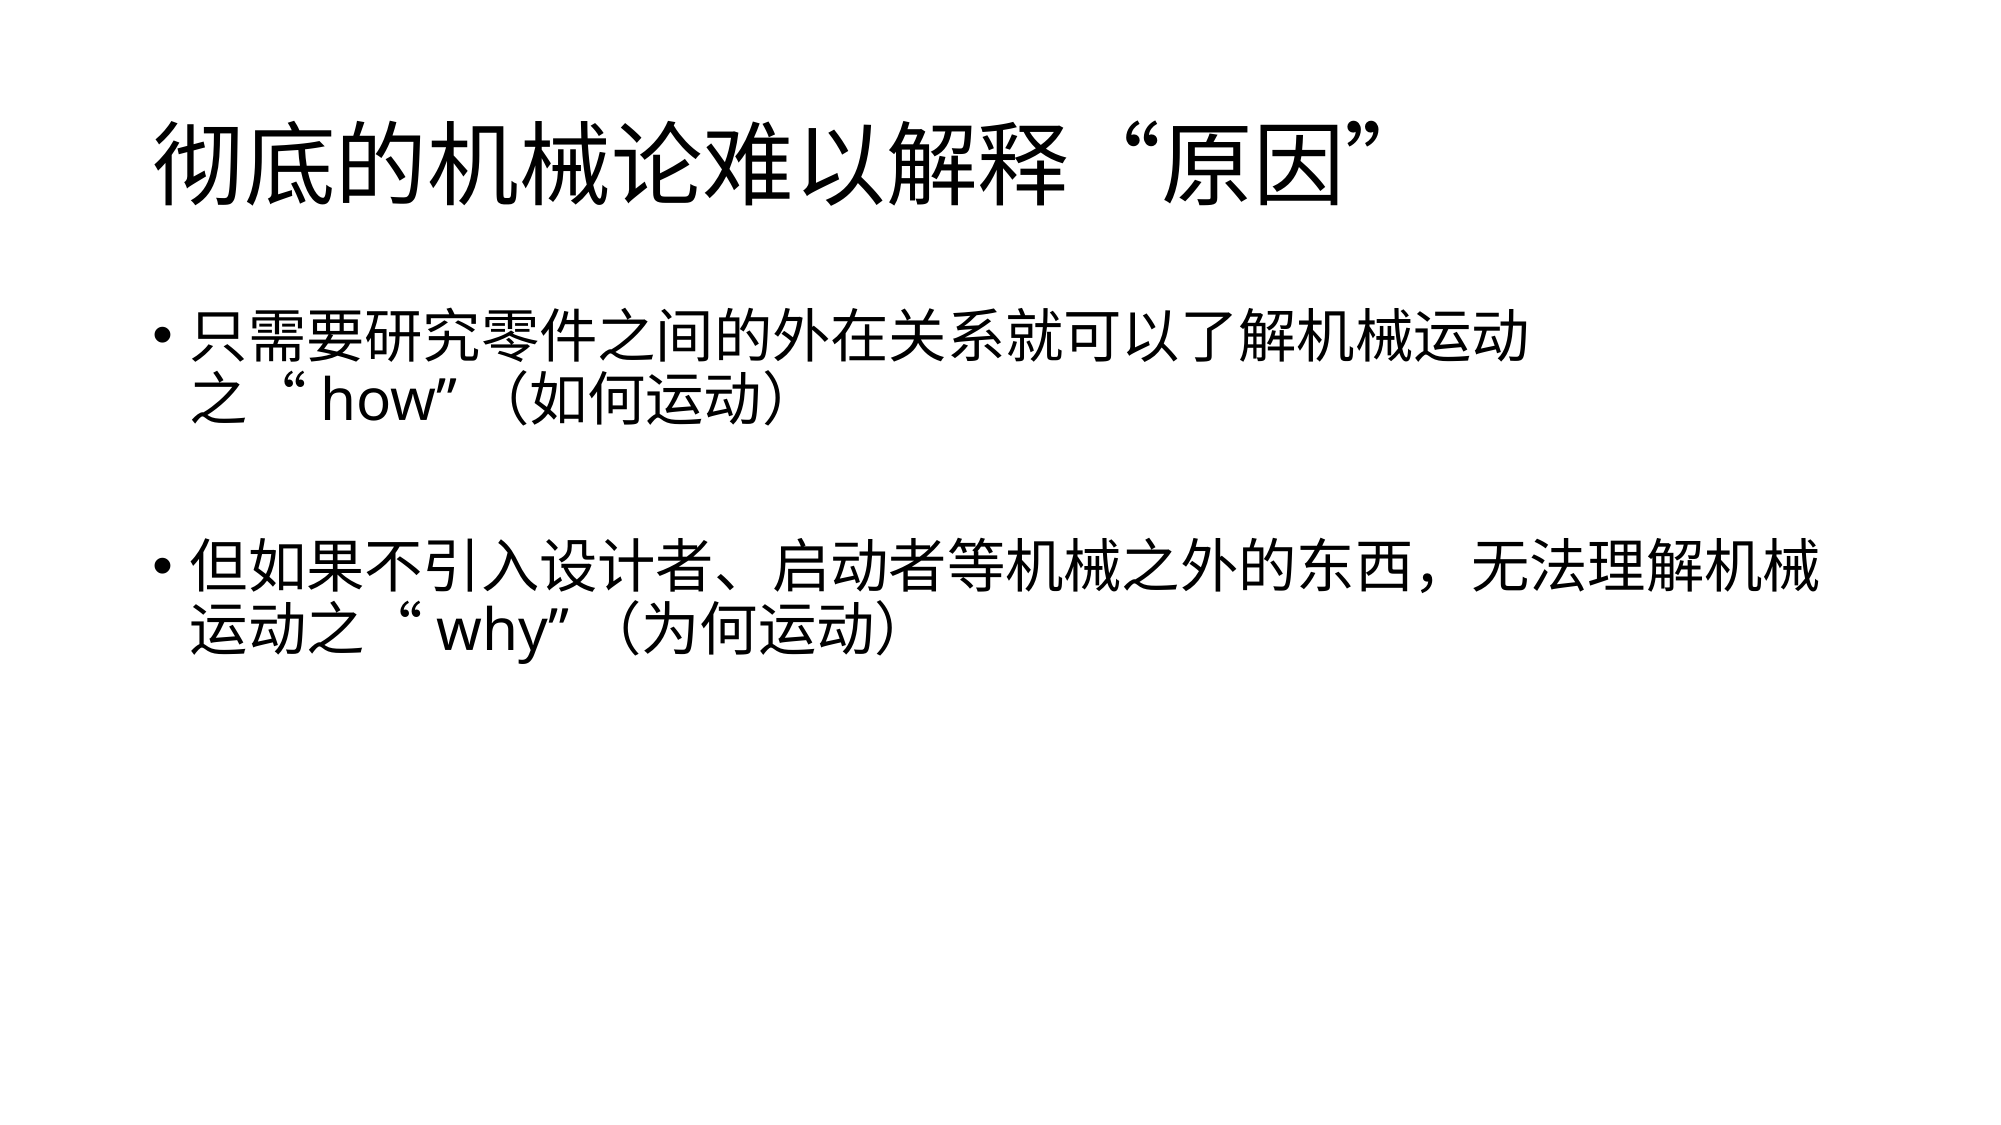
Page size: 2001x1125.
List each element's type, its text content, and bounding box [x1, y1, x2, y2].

list 只需要研究零件之间的外在关系就可以了解机械运动之“how”（如何运动） 但如果不引入设计者、启动者等机械之外的东西，无法理解机械运动之“why”（为何运动） [137, 299, 1863, 1014]
title 彻底的机械论难以解释“原因” [137, 59, 1863, 278]
